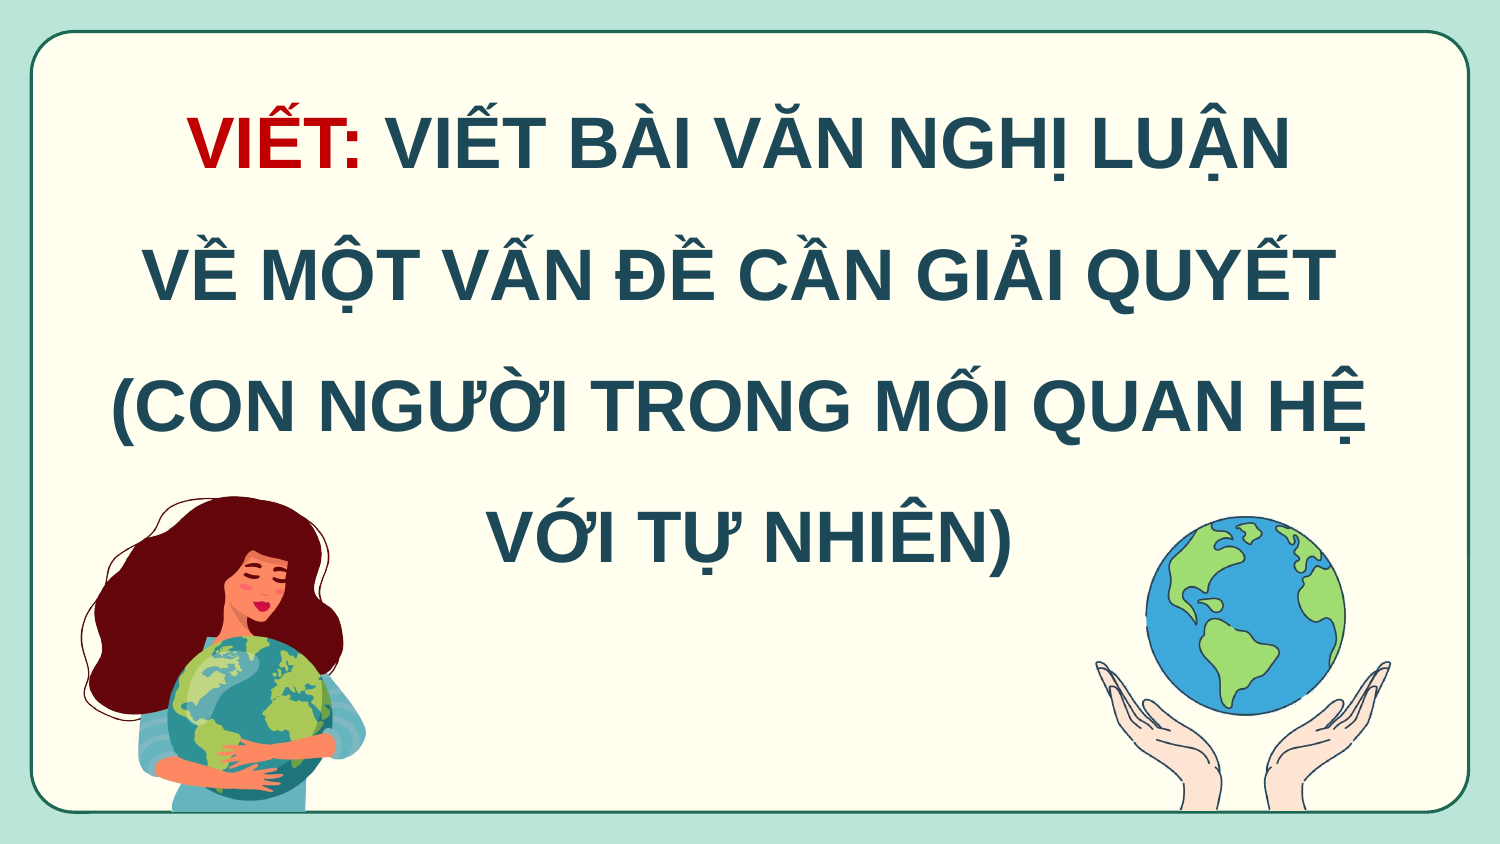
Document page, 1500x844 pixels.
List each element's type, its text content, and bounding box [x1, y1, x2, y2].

text_box VIẾT: VIẾT BÀI VĂN NGHỊ LUẬN VỀ MỘT VẤN ĐỀ CẦN GIẢI QUYẾT (CON NGƯỜI TRONG MỐI QUAN HỆ VỚI TỰ NHIÊN) [0, 44, 1500, 585]
picture [63, 489, 402, 812]
picture [1035, 502, 1451, 811]
